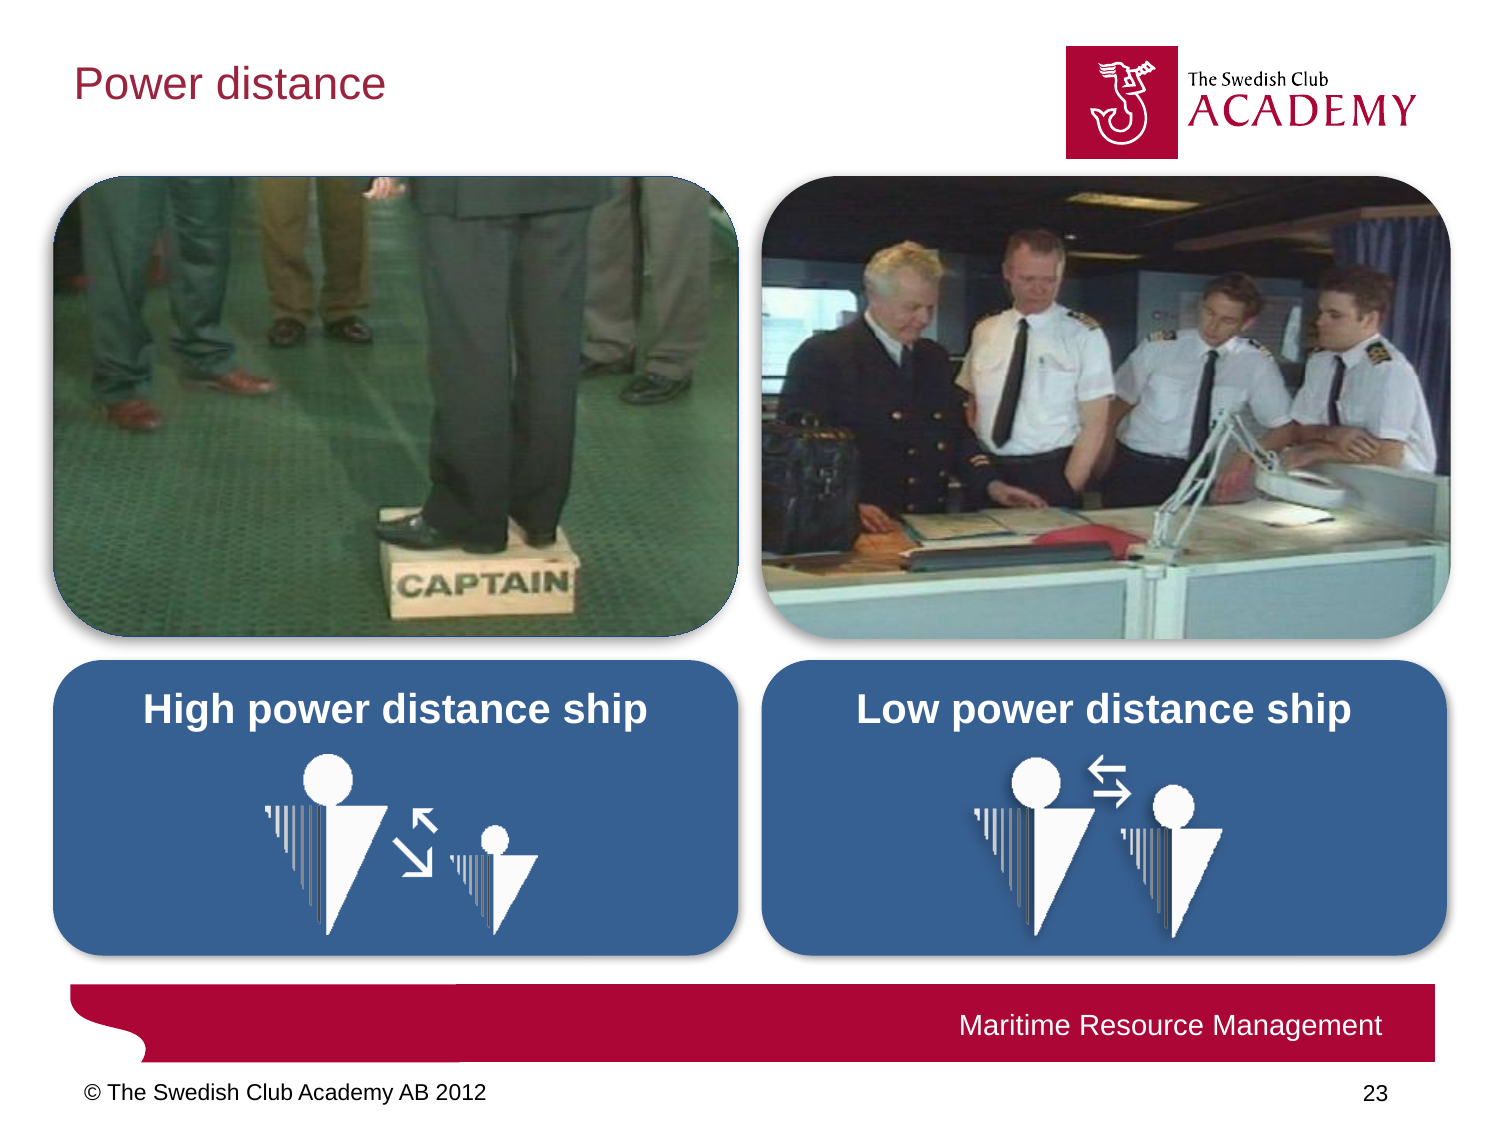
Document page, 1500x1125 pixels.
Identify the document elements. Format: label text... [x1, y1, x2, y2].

picture [52, 175, 739, 637]
text_box Power distance [58, 36, 1122, 126]
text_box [52, 659, 739, 956]
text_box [761, 175, 1451, 956]
list Maritime Resource Management [167, 998, 1399, 1050]
